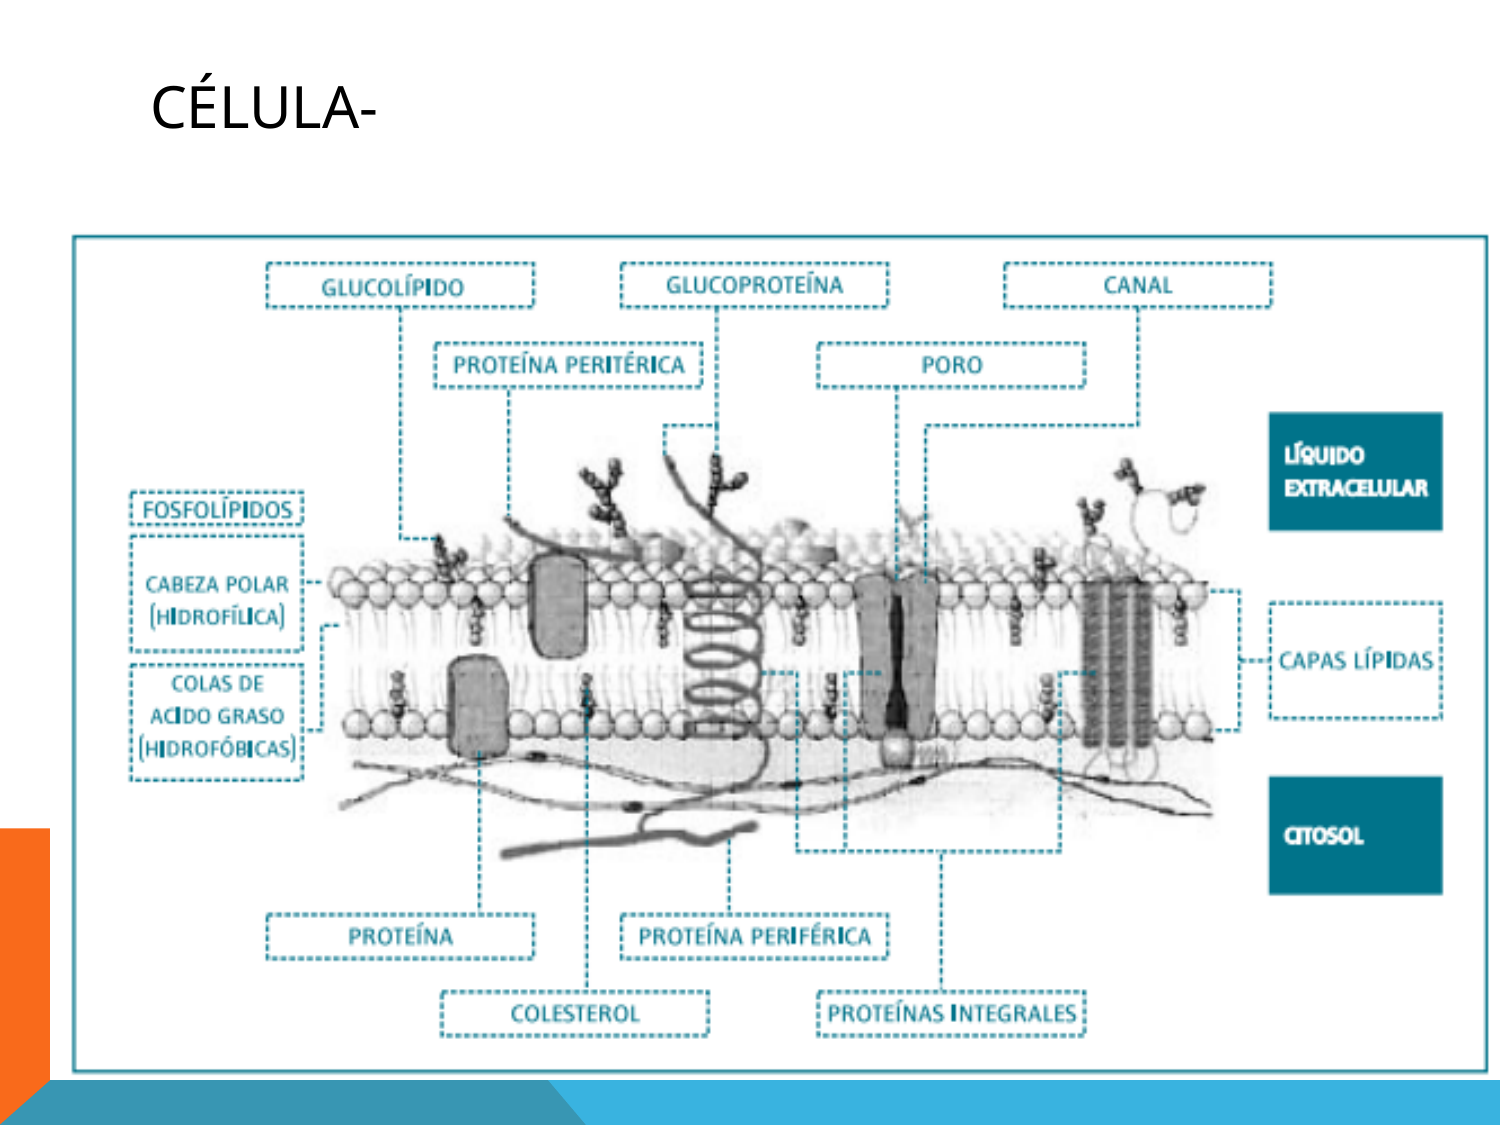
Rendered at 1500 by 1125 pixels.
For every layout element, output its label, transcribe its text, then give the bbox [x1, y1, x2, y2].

picture [49, 231, 1500, 1080]
title Célula- [135, 60, 1369, 150]
